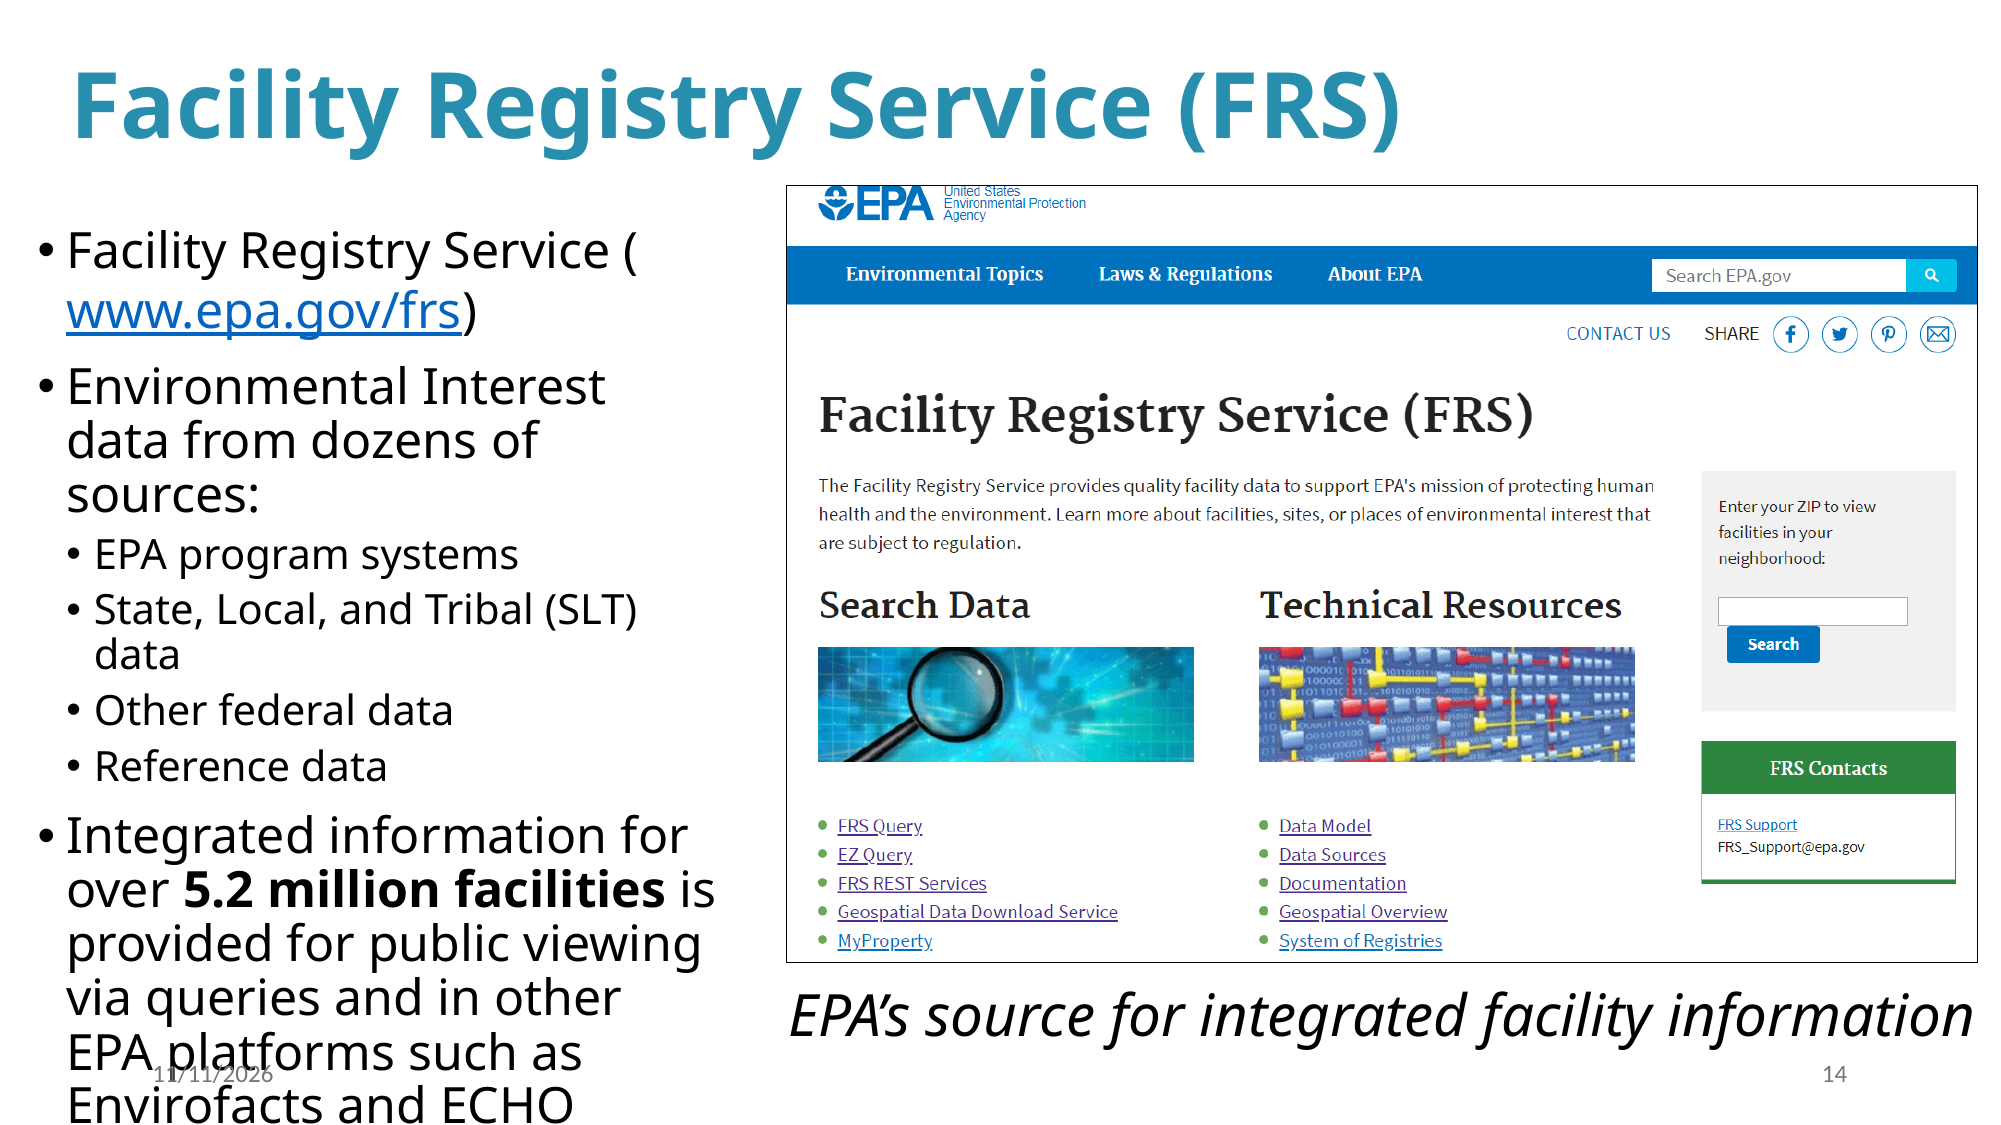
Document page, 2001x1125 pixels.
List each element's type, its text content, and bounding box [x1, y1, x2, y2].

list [786, 185, 1978, 963]
slide_number 14 [1412, 1042, 1863, 1103]
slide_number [137, 1042, 588, 1103]
text_box EPA’s source for integrated facility information [773, 971, 1991, 1125]
title Facility Registry Service (FRS) [55, 0, 1781, 218]
list Facility Registry Service (www.epa.gov/frs) Environmental Interest data from dozens of sources: EPA program systems State, Local, and Tribal (SLT) data Other federal data Reference data Integrated information for over 5.2 million facilities is provided for public viewing via queries and in other EPA platforms such as Envirofacts and ECHO [22, 217, 733, 1125]
